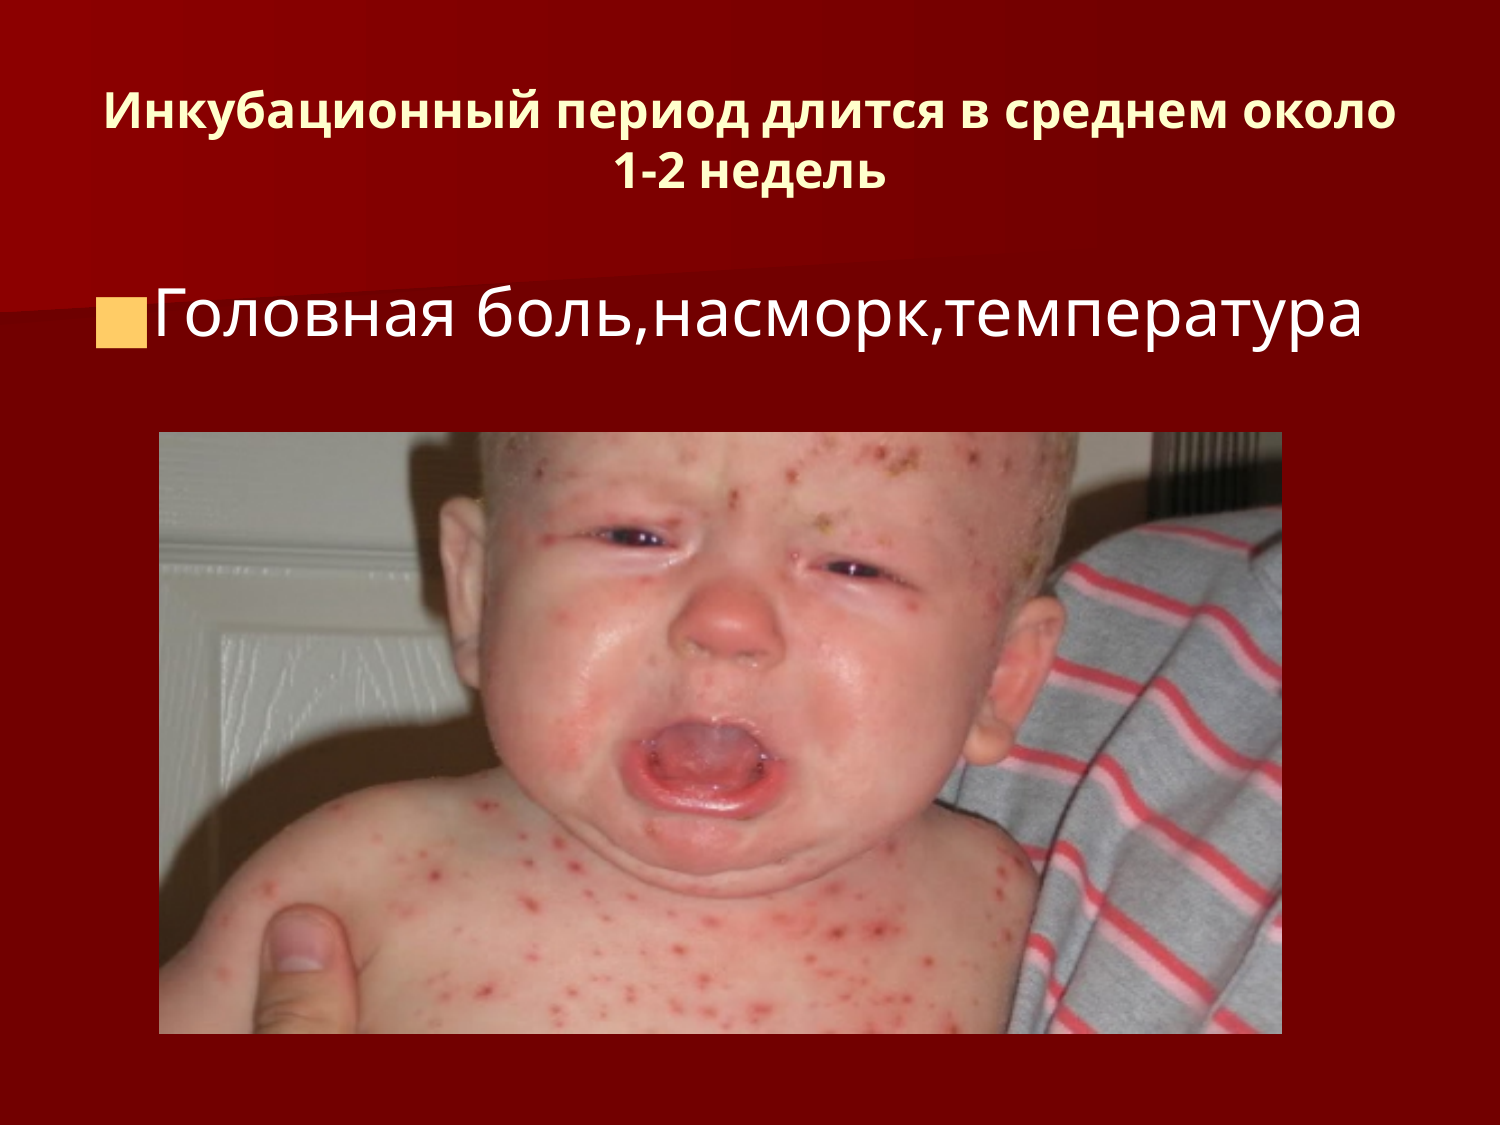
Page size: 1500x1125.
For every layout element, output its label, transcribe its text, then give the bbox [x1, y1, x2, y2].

title Инкубационный период длится в среднем около 1-2 недель [75, 45, 1425, 233]
picture [159, 432, 1282, 1035]
list Головная боль,насморк,температура [75, 262, 1425, 1000]
